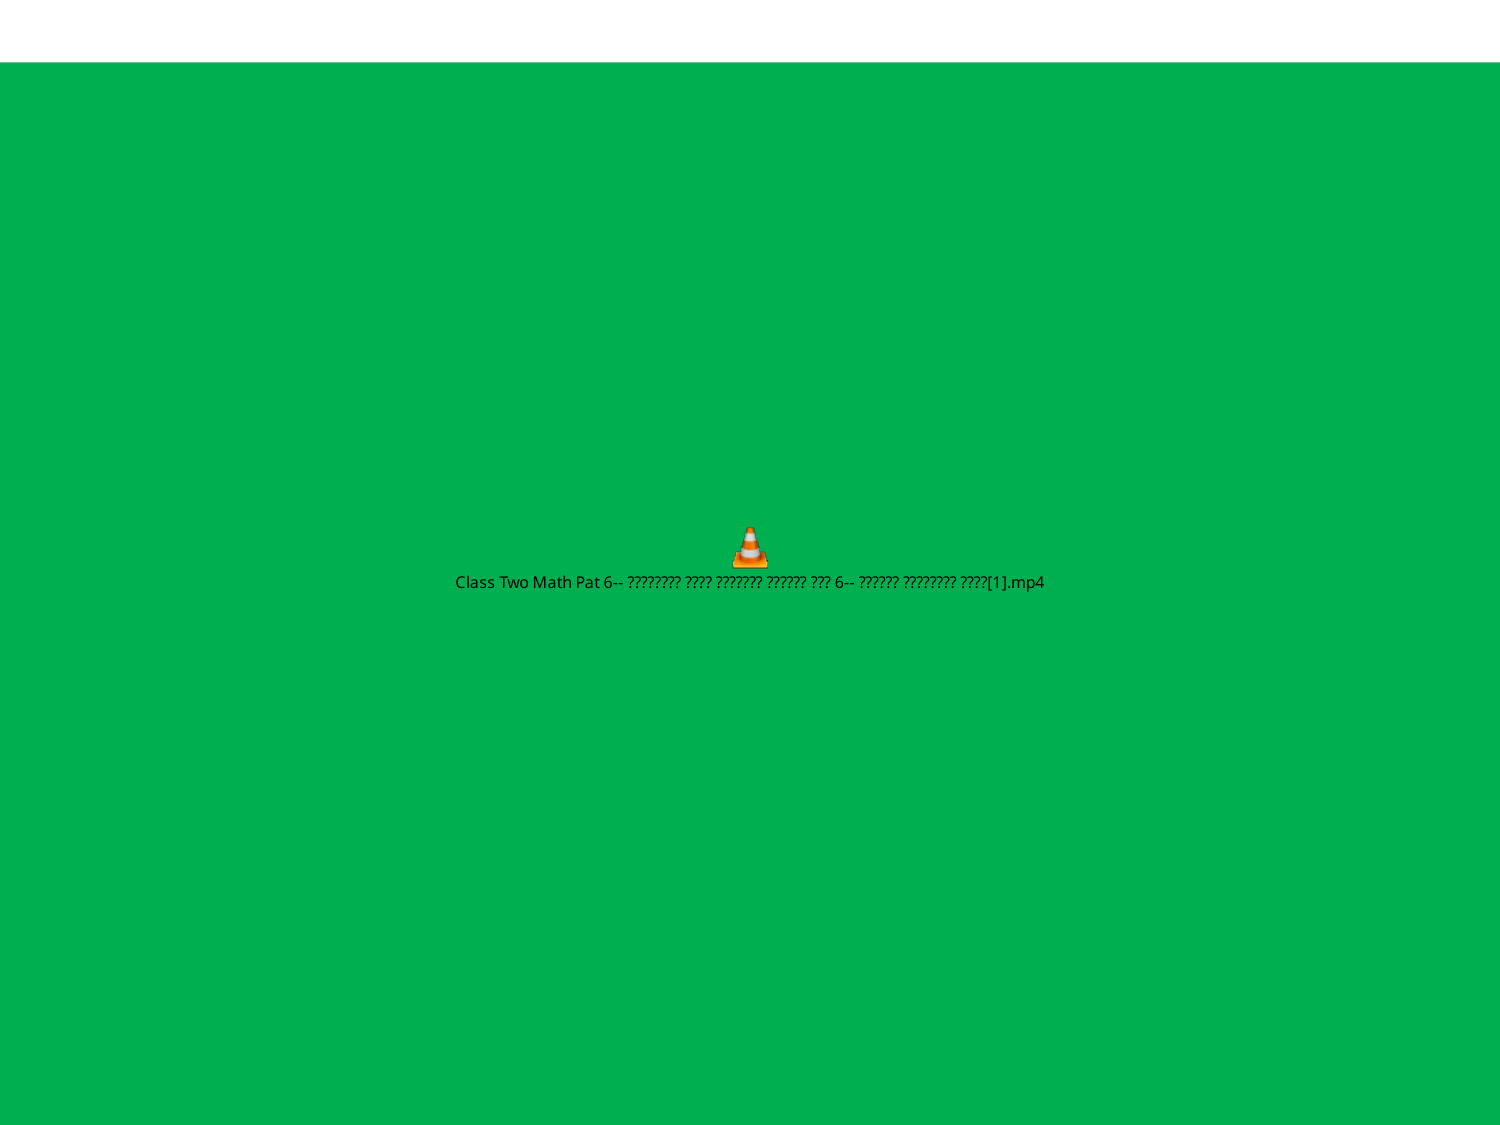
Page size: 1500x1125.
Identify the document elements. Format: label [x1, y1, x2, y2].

text_box [0, 62, 1500, 1125]
text_box [360, 526, 1139, 599]
